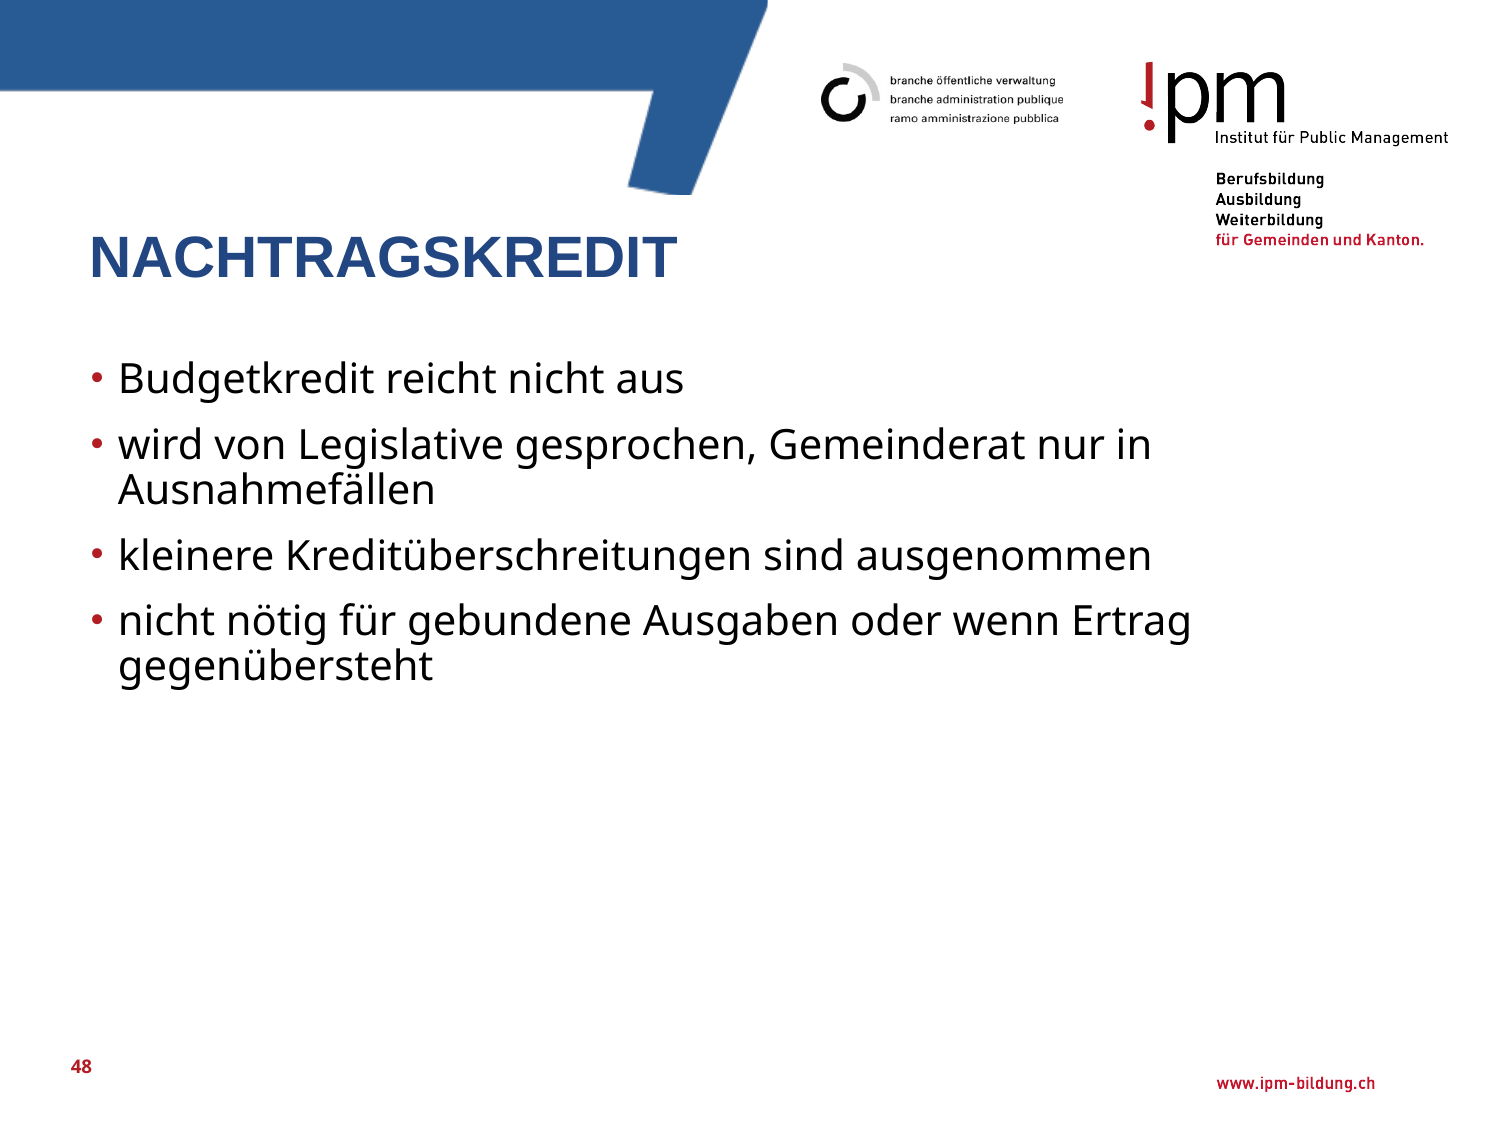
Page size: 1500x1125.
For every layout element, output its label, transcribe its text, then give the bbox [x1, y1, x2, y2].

picture [1136, 57, 1453, 250]
slide_number 48 [70, 1037, 409, 1098]
picture [1213, 1074, 1376, 1094]
list Budgetkredit reicht nicht aus wird von Legislative gesprochen, Gemeinderat nur in Ausnahmefällen kleinere Kreditüberschreitungen sind ausgenommen nicht nötig für gebundene Ausgaben oder wenn Ertrag gegenübersteht [75, 349, 1221, 811]
picture [821, 63, 1063, 124]
title Nachtragskredit [75, 219, 1425, 327]
